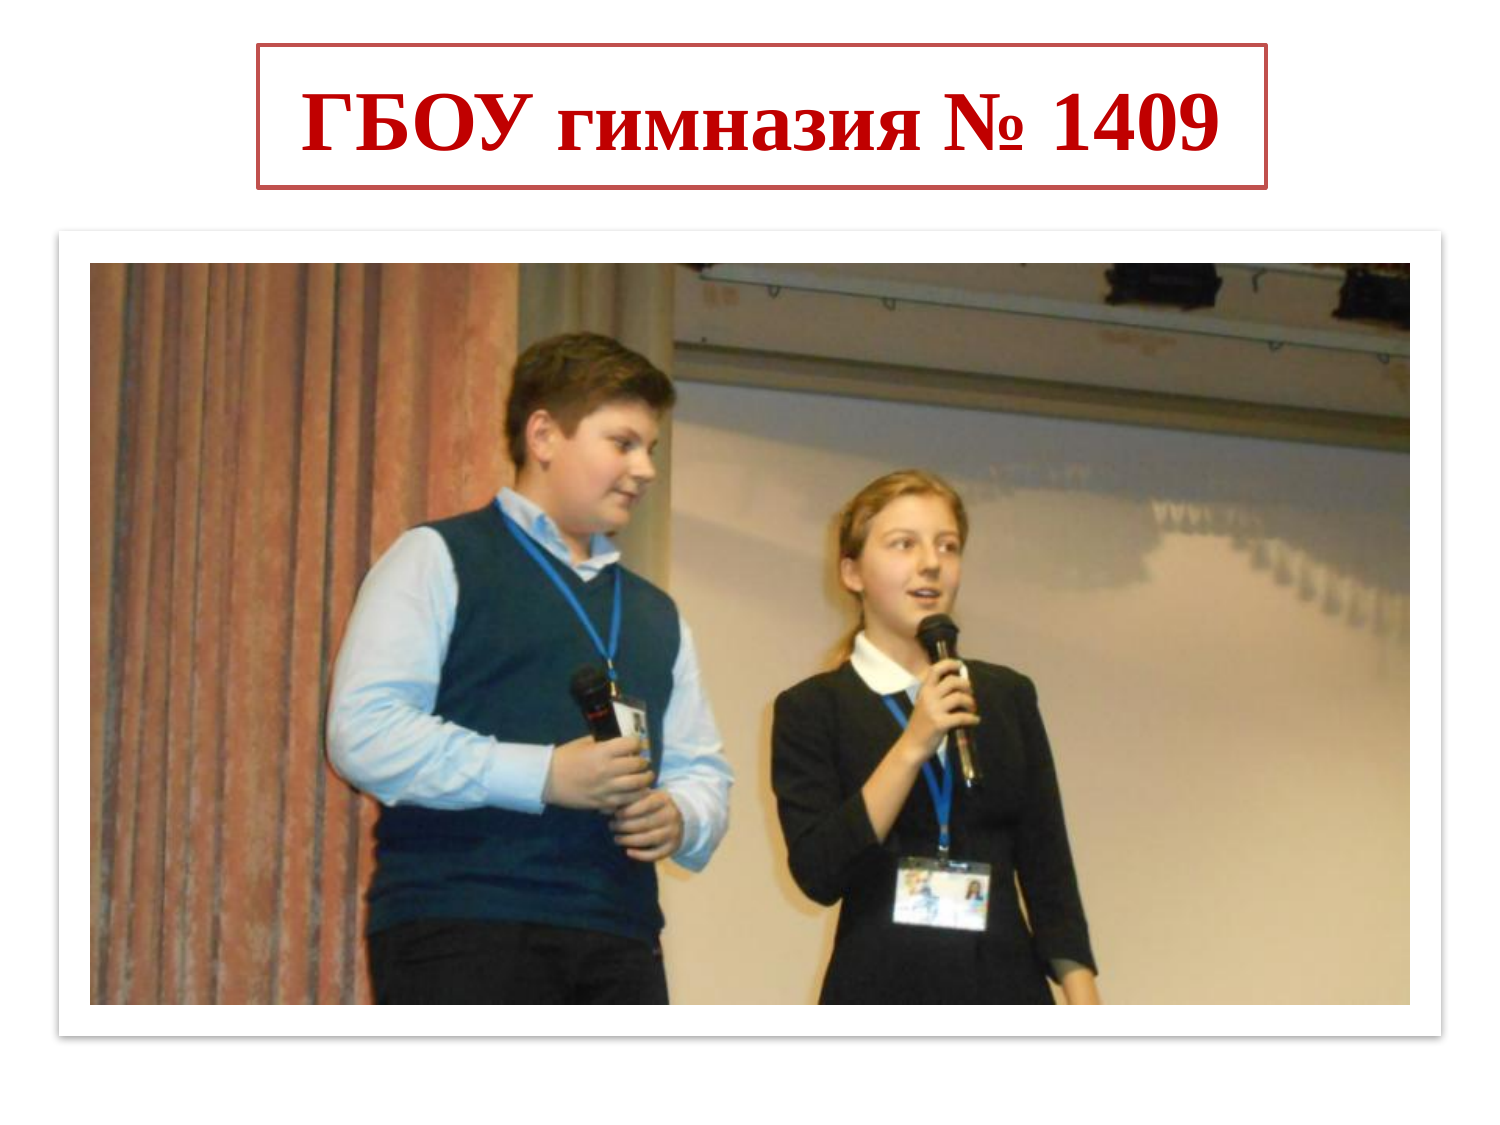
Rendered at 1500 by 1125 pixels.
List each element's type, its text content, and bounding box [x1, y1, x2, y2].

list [89, 262, 1411, 1006]
title ГБОУ гимназия № 1409 [256, 43, 1268, 190]
